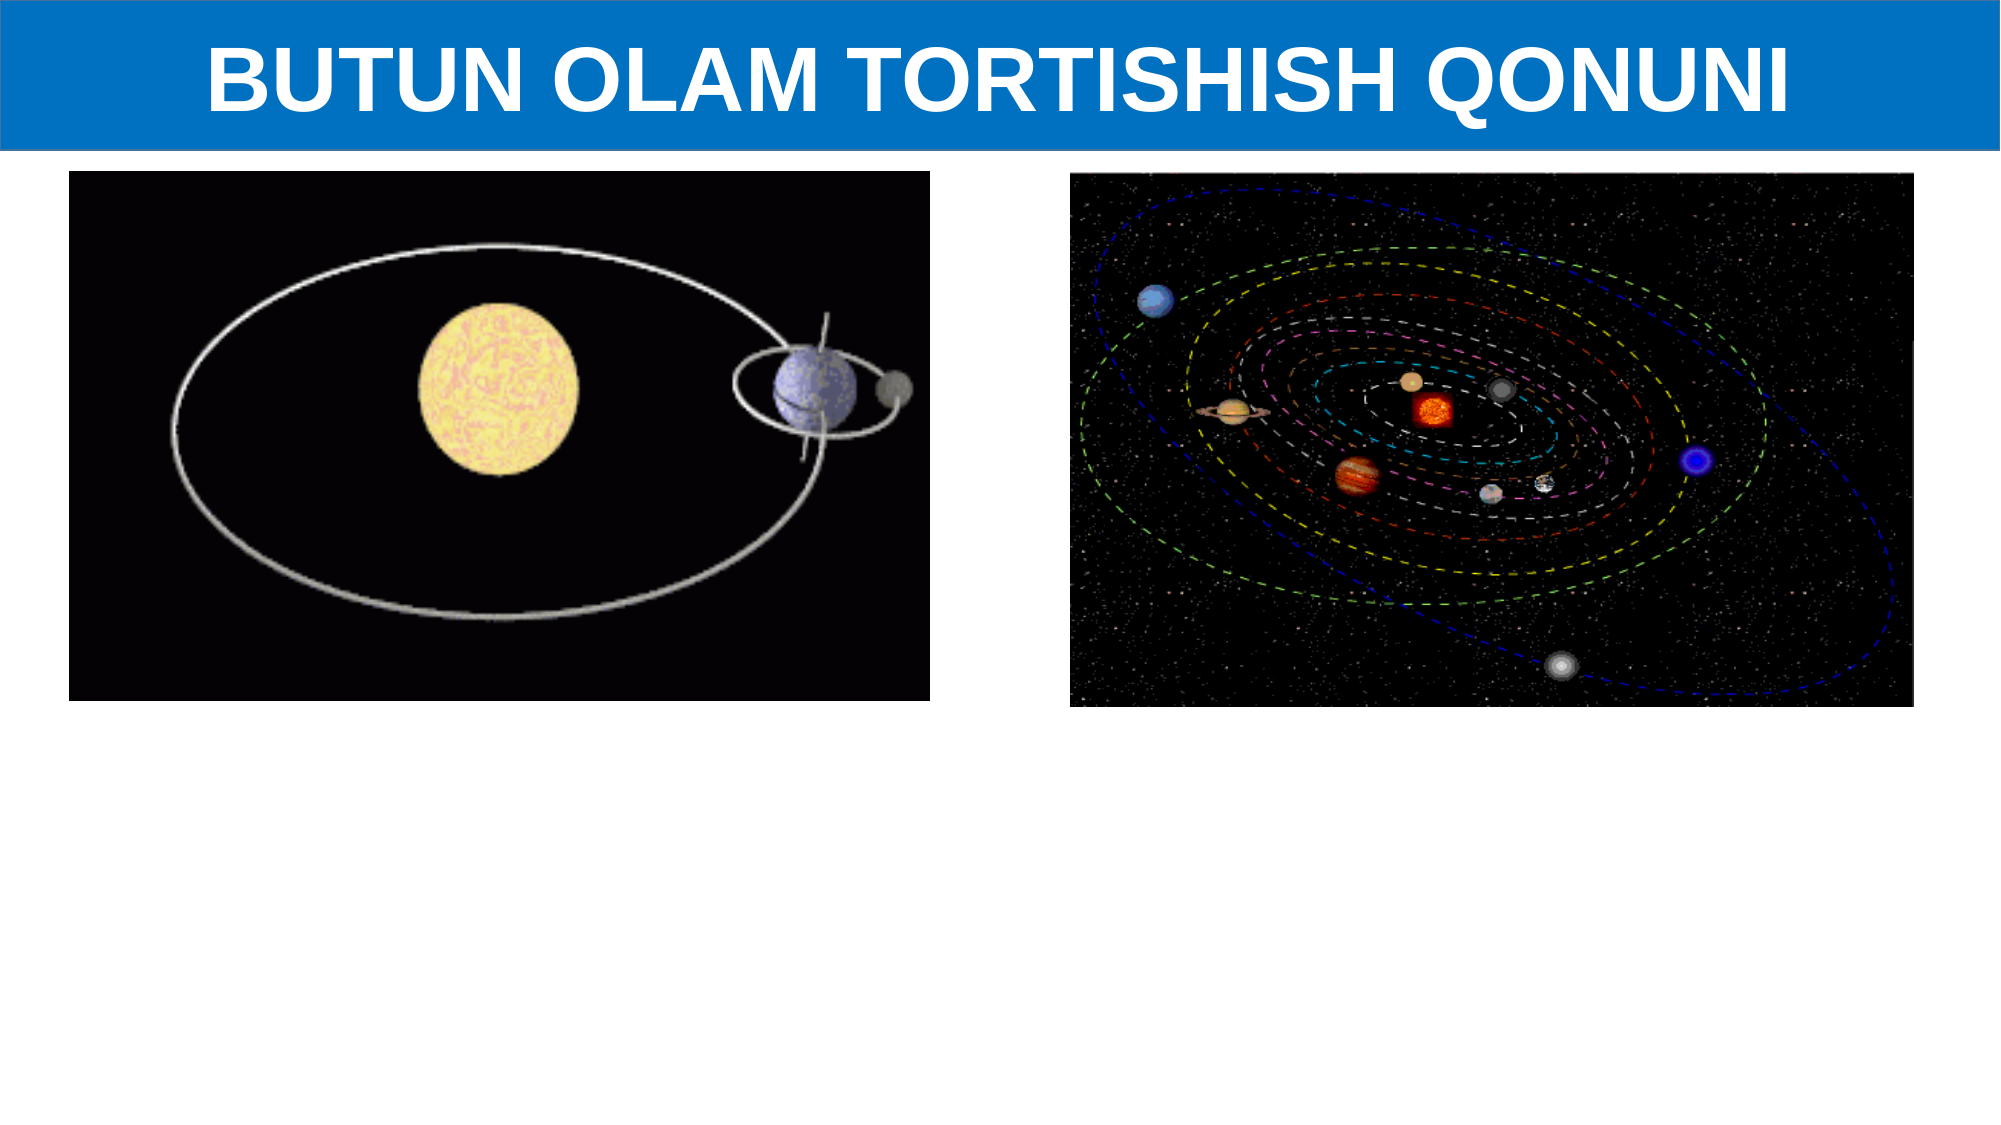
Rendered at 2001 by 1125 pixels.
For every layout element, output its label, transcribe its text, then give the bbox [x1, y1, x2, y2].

text_box BUTUN OLAM TORTISHISH QONUNI [0, 0, 2000, 151]
picture [1070, 171, 1914, 707]
picture [68, 171, 930, 751]
